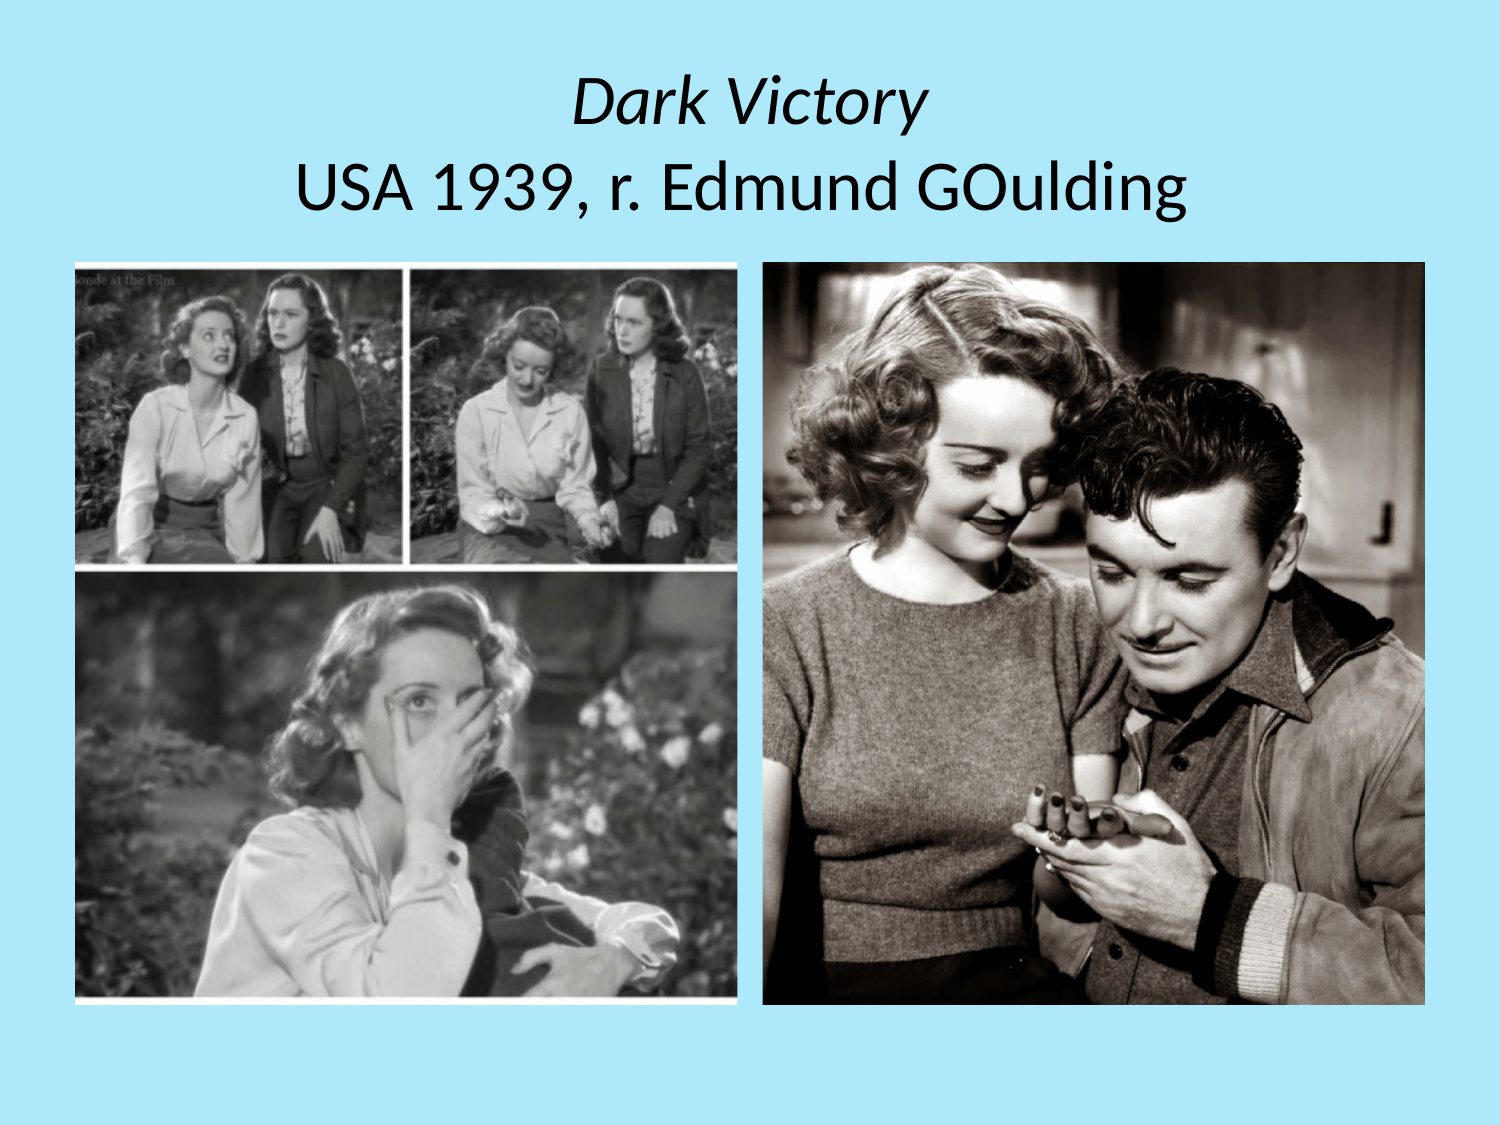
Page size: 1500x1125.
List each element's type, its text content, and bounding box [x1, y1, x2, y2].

title Dark Victory USA 1939, r. Edmund GOulding [75, 45, 1425, 233]
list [762, 262, 1426, 1006]
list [74, 262, 738, 1006]
